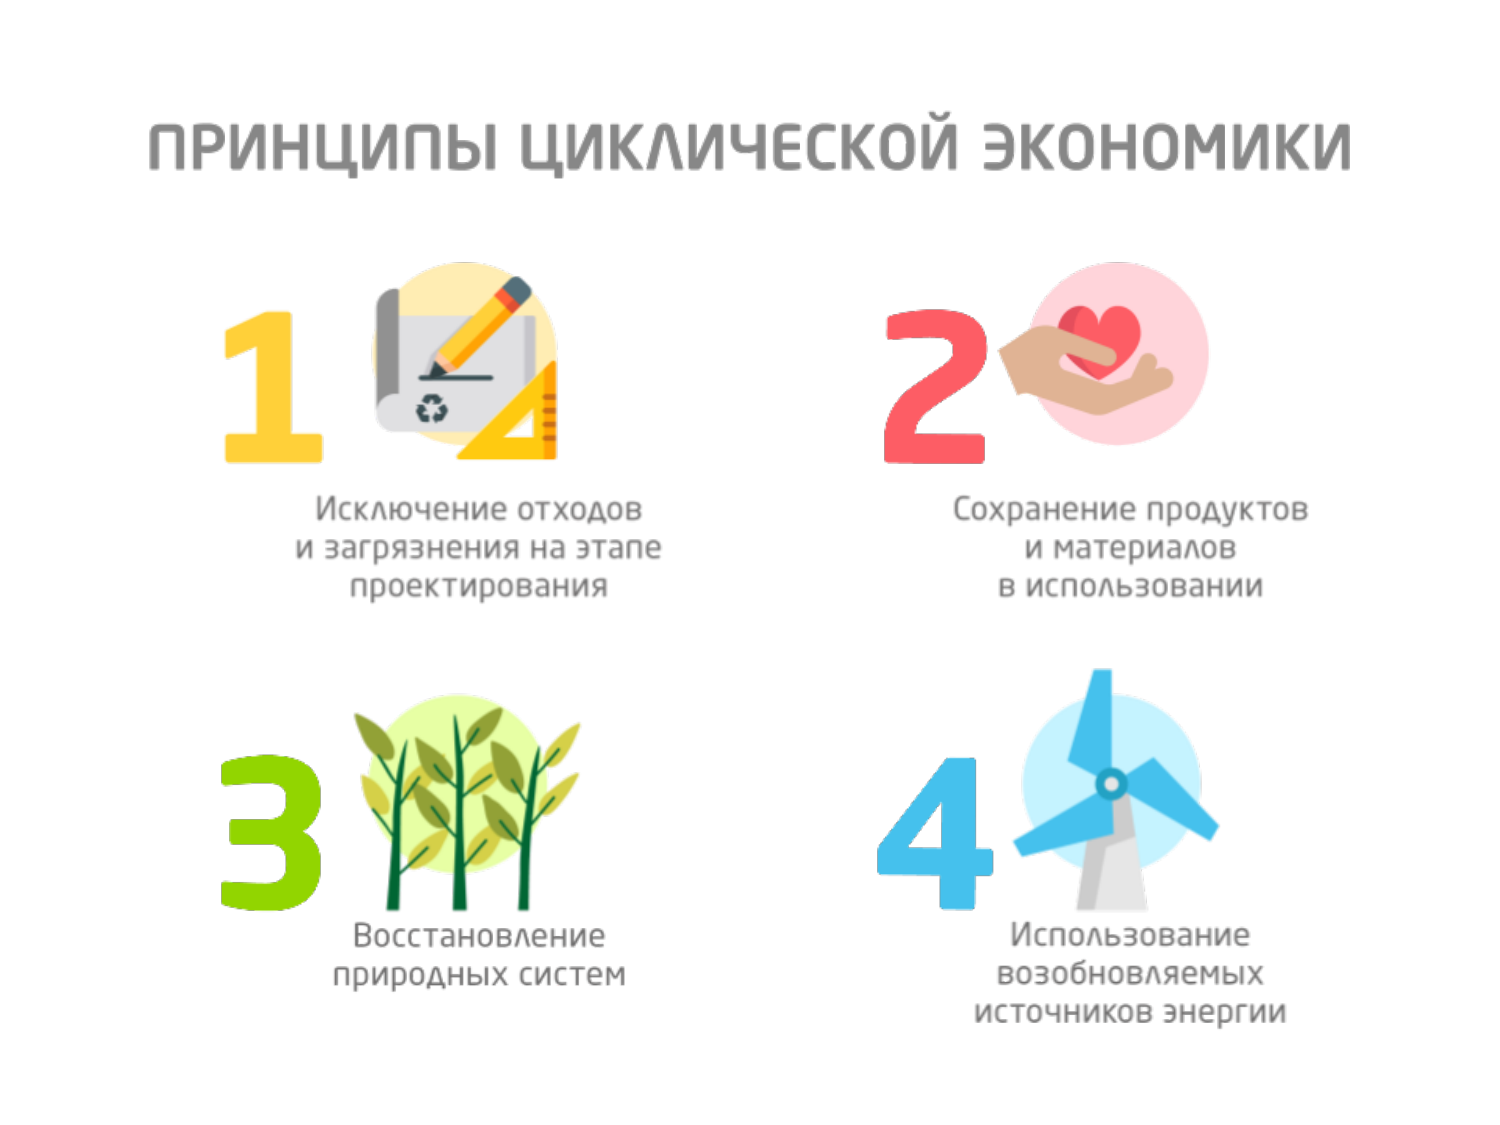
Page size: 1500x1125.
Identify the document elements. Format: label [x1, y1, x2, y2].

text_box [310, 680, 651, 1033]
text_box [944, 656, 1346, 1048]
picture [0, 0, 1500, 224]
picture [872, 280, 910, 486]
text_box [285, 247, 672, 615]
picture [844, 730, 944, 917]
text_box [910, 247, 1346, 615]
picture [190, 247, 285, 486]
picture [173, 730, 310, 936]
